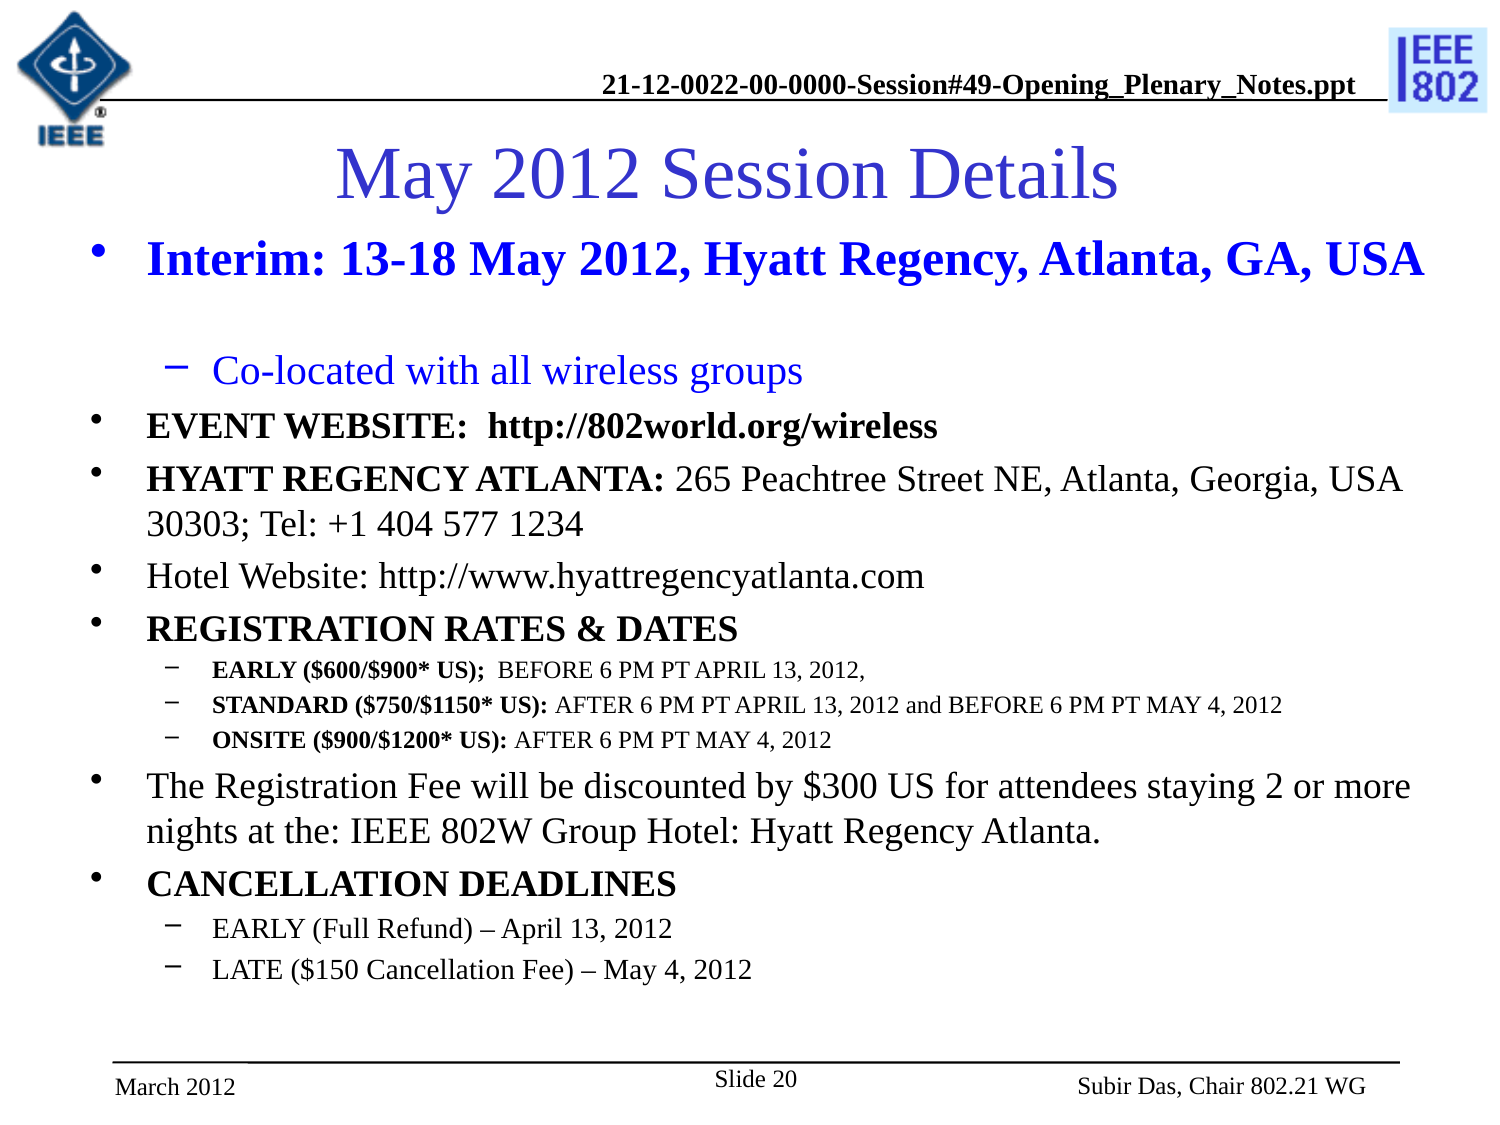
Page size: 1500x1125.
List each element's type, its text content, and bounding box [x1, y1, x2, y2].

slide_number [99, 1062, 325, 1098]
list Interim: 13-18 May 2012, Hyatt Regency, Atlanta, GA, USA Co-located with all wireless groups EVENT WEBSITE: http://802world.org/wireless HYATT REGENCY ATLANTA: 265 Peachtree Street NE, Atlanta, Georgia, USA 30303; Tel: +1 404 577 1234 Hotel Website: http://www.hyattregencyatlanta.com REGISTRATION RATES & DATES EARLY ($600/$900* US); BEFORE 6 PM PT APRIL 13, 2012, STANDARD ($750/$1150* US): AFTER 6 PM PT APRIL 13, 2012 and BEFORE 6 PM PT MAY 4, 2012 ONSITE ($900/$1200* US): AFTER 6 PM PT MAY 4, 2012 The Registration Fee will be discounted by $300 US for attendees staying 2 or more nights at the: IEEE 802W Group Hotel: Hyatt Regency Atlanta. CANCELLATION DEADLINES EARLY (Full Refund) – April 13, 2012 LATE ($150 Cancellation Fee) – May 4, 2012 [74, 224, 1438, 1038]
title May 2012 Session Details [37, 124, 1438, 263]
text_box Subir Das, Chair 802.21 WG [1050, 1062, 1412, 1106]
picture [12, 9, 137, 150]
picture [1374, 9, 1499, 138]
slide_number Slide 20 [712, 1061, 800, 1093]
